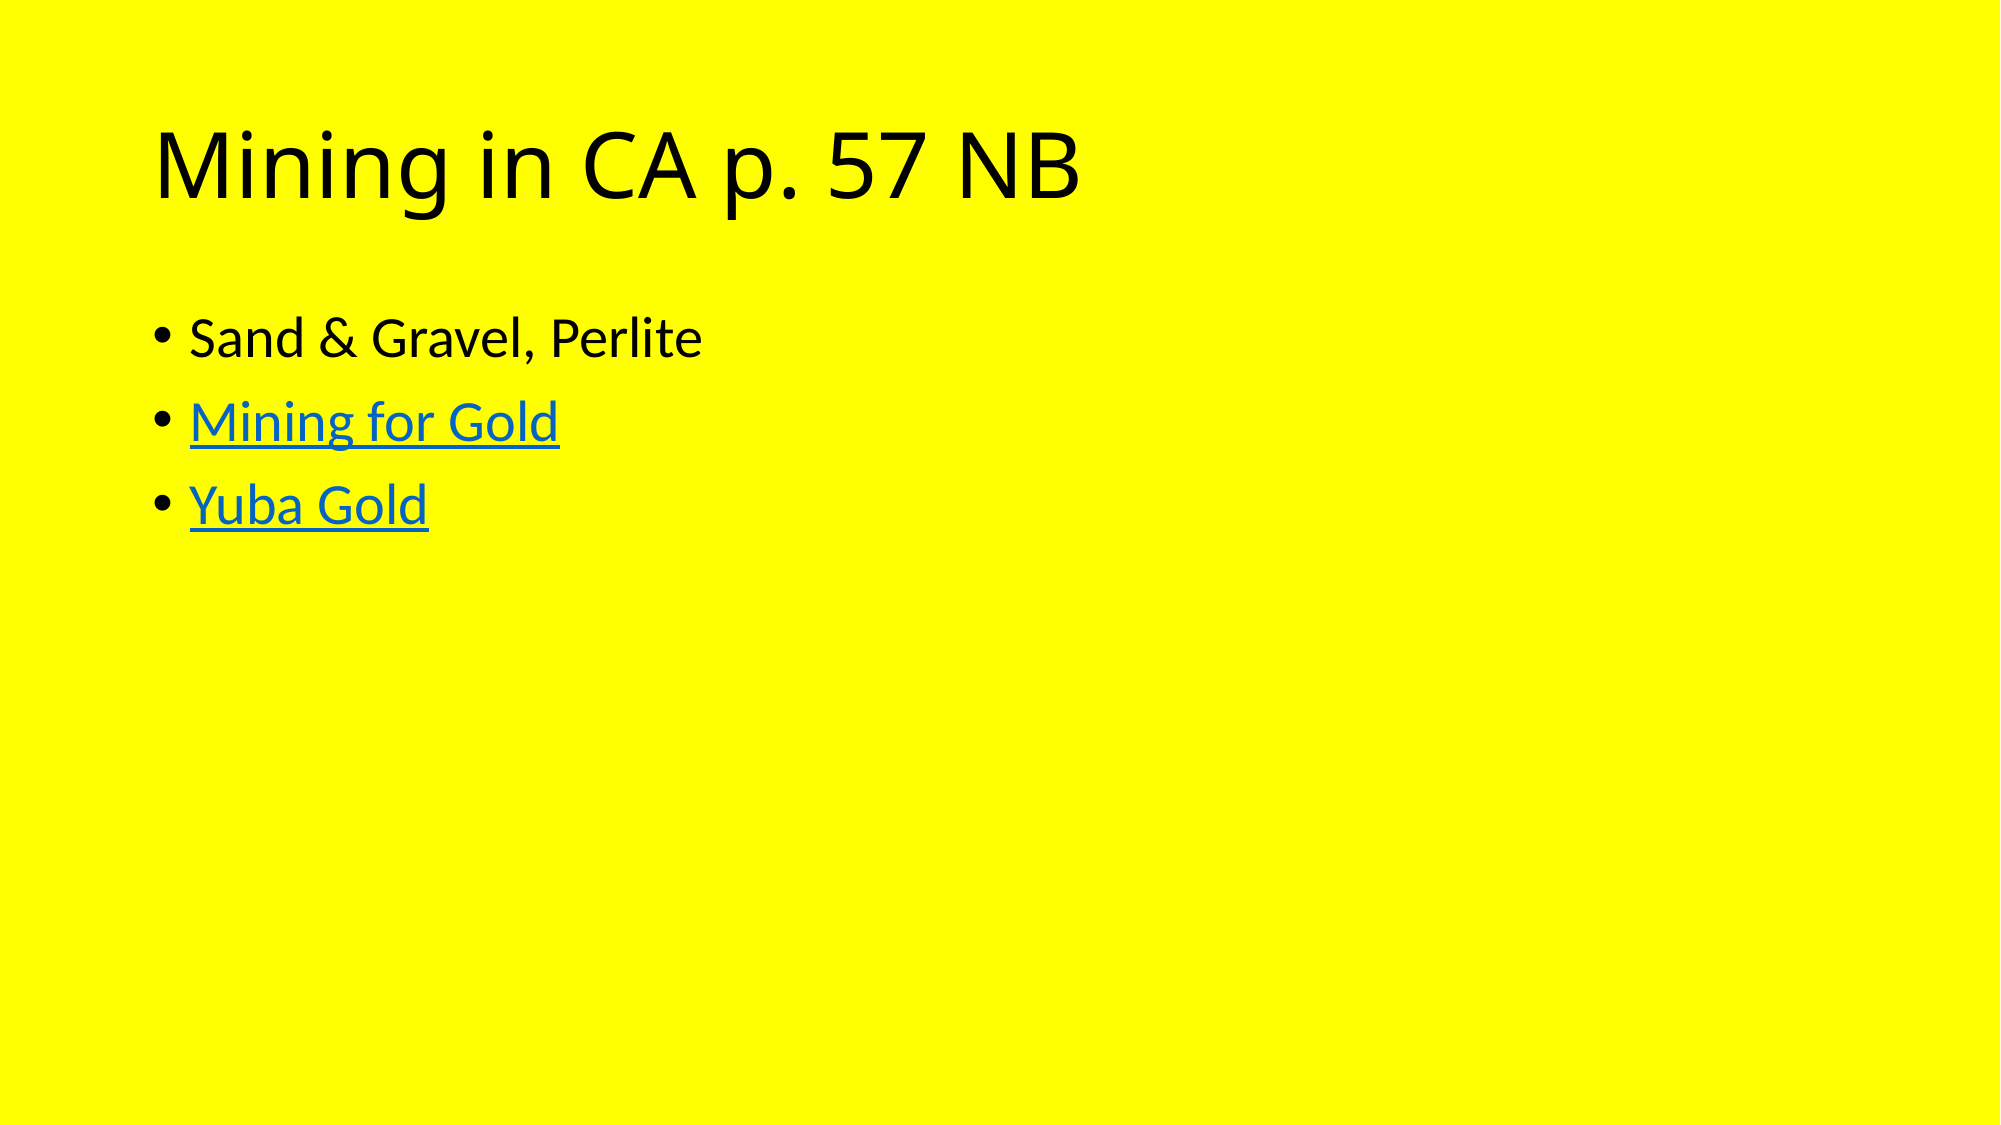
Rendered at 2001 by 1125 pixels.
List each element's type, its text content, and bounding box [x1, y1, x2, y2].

title Mining in CA p. 57 NB [137, 59, 1863, 278]
list Sand & Gravel, Perlite Mining for Gold Yuba Gold [137, 299, 1863, 1014]
